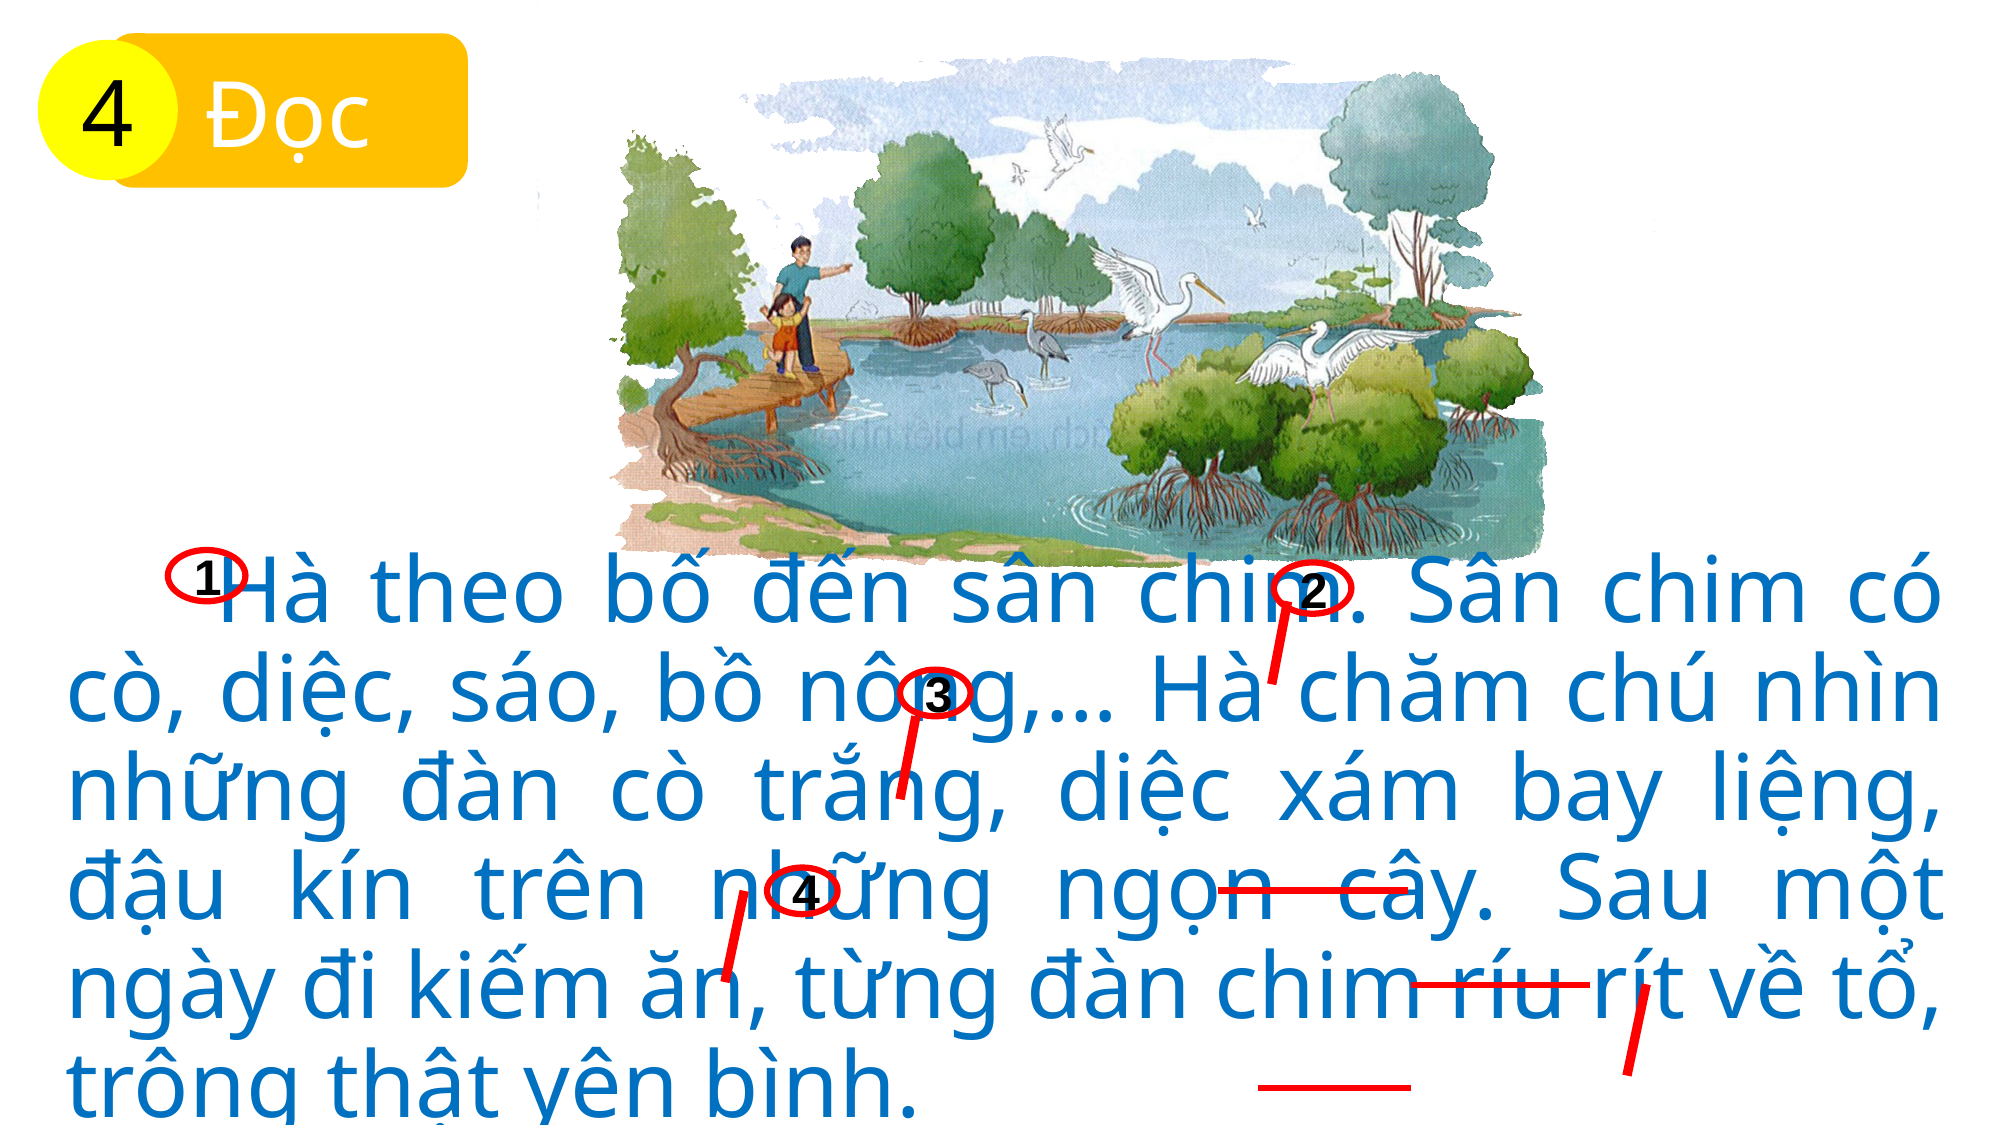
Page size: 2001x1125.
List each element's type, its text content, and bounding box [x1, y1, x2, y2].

text_box 3 [897, 667, 973, 719]
picture [537, 0, 1655, 576]
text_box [37, 33, 468, 188]
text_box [724, 890, 745, 983]
text_box 1 [165, 547, 248, 604]
text_box 4 [764, 865, 840, 917]
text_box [1271, 600, 1288, 685]
text_box 2 [1271, 585, 1354, 616]
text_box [1626, 983, 1647, 1076]
text_box Hà theo bố đến sân chim. Sân chim có cò, diệc, sáo, bồ nông,… Hà chăm chú nhìn những đàn cò trắng, diệc xám bay liệng, đậu kín trên những ngọn cây. Sau một ngày đi kiếm ăn, từng đàn chim ríu rít về tổ, trông thật yên bình. [49, 662, 1963, 1019]
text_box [899, 716, 917, 800]
